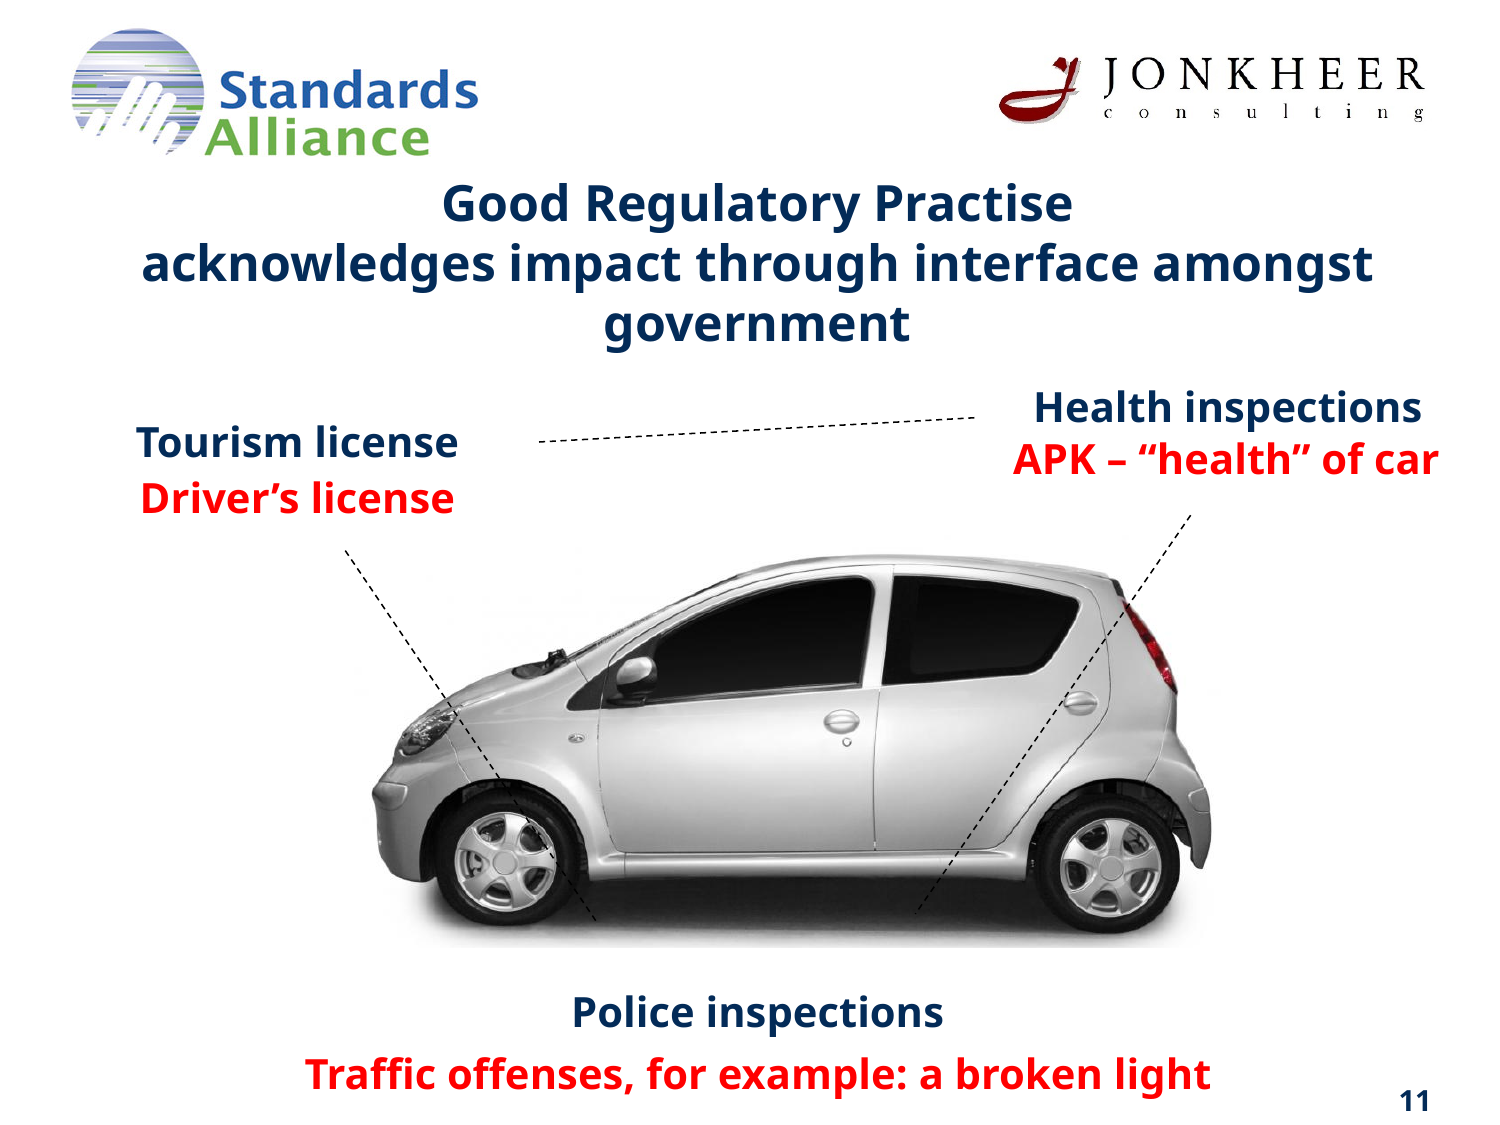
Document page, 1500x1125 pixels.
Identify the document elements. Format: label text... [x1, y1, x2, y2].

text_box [344, 550, 597, 922]
picture [994, 42, 1444, 138]
picture [347, 535, 1235, 948]
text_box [915, 514, 1191, 915]
slide_number 11 [1137, 1105, 1448, 1118]
text_box Health inspections [1018, 373, 1438, 439]
text_box Driver’s license [124, 474, 471, 530]
text_box Tourism license [120, 408, 474, 474]
text_box Traffic offenses, for example: a broken light [29, 1044, 1487, 1105]
text_box Good Regulatory Practise acknowledges impact through interface amongst government [72, 186, 1443, 337]
picture [47, 23, 506, 175]
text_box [537, 417, 975, 443]
text_box APK – “health” of car [998, 425, 1455, 491]
text_box Police inspections [29, 978, 1487, 1044]
